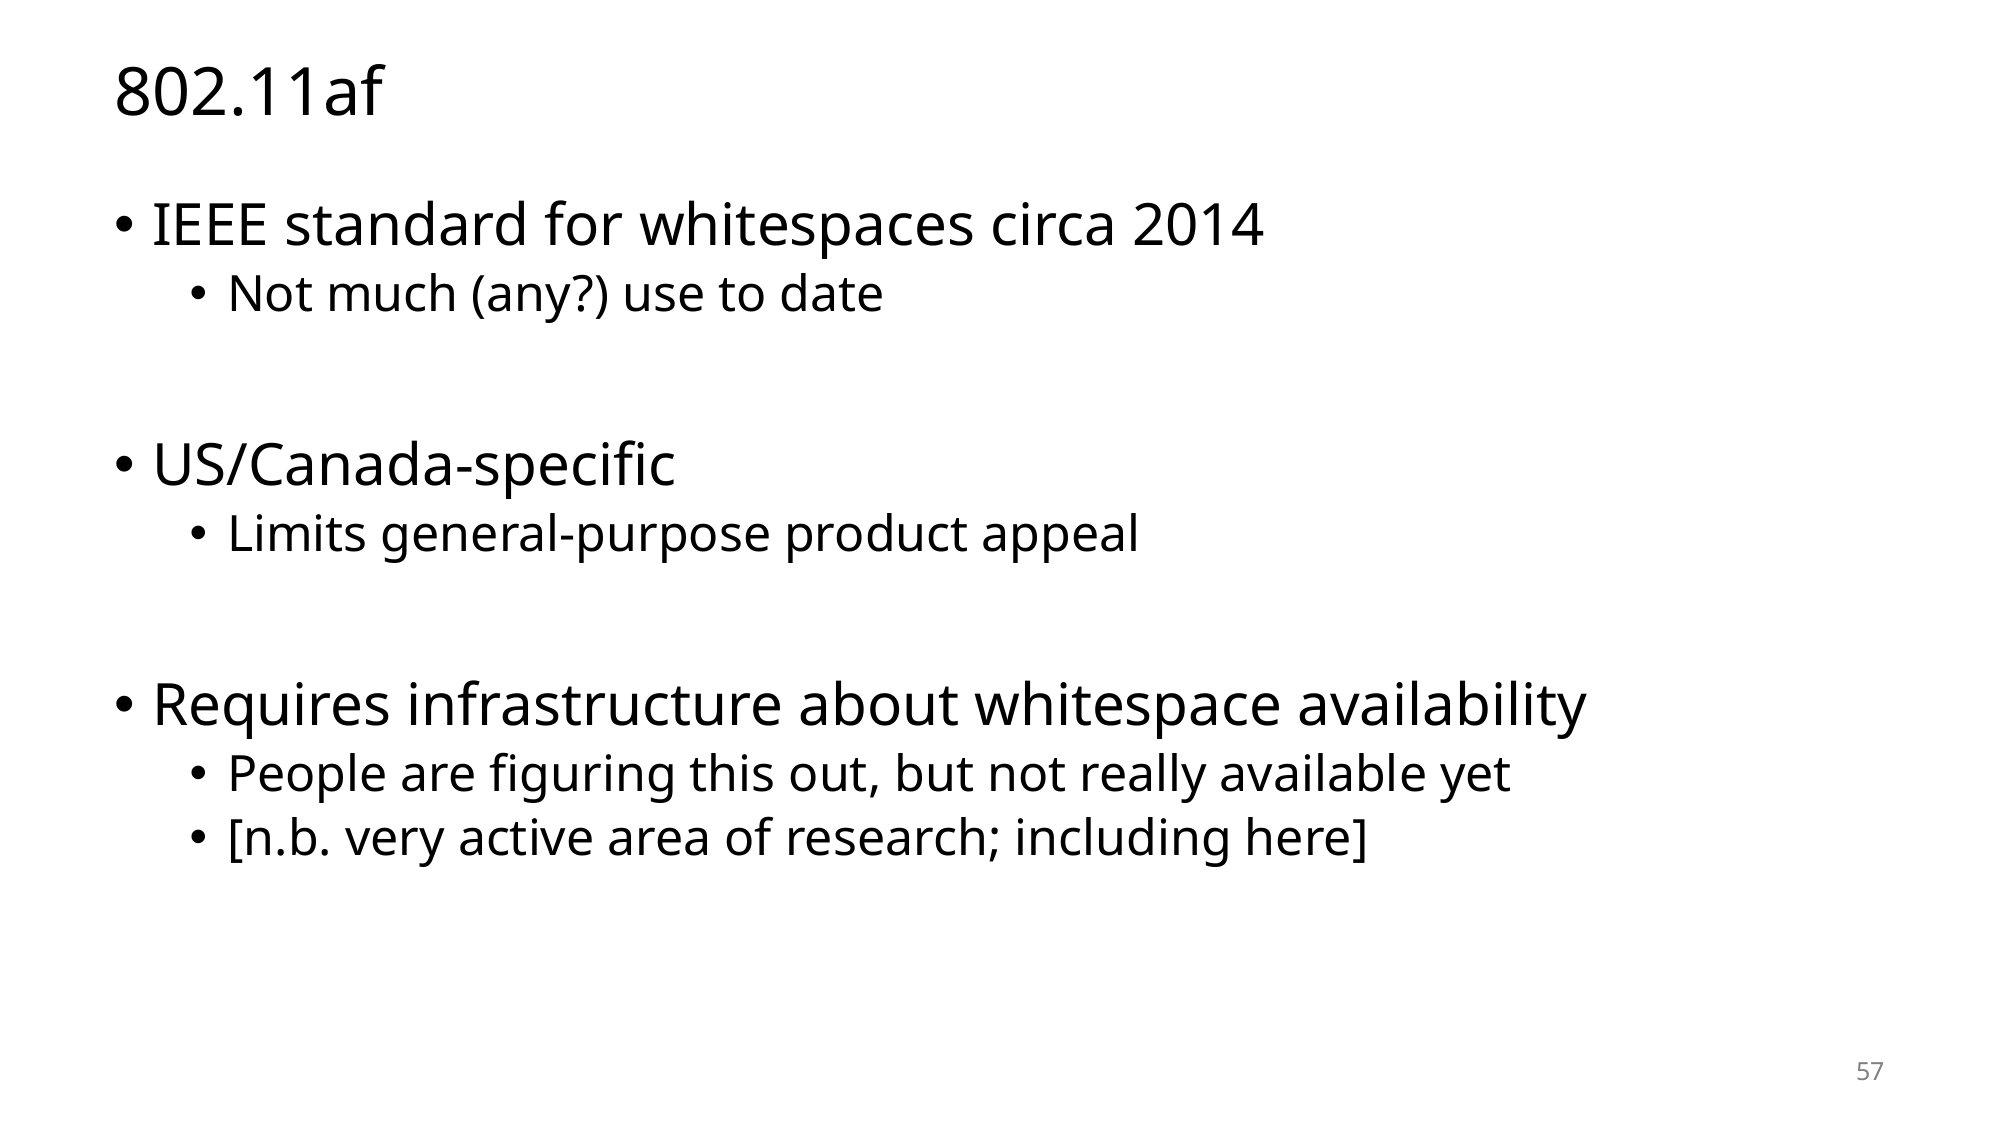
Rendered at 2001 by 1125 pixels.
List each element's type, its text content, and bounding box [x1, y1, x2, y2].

title 802.11af [99, 37, 1900, 150]
list IEEE standard for whitespaces circa 2014 Not much (any?) use to date US/Canada-specific Limits general-purpose product appeal Requires infrastructure about whitespace availability People are figuring this out, but not really available yet [n.b. very active area of research; including here] [99, 187, 1900, 1013]
slide_number 57 [1749, 1042, 1900, 1103]
